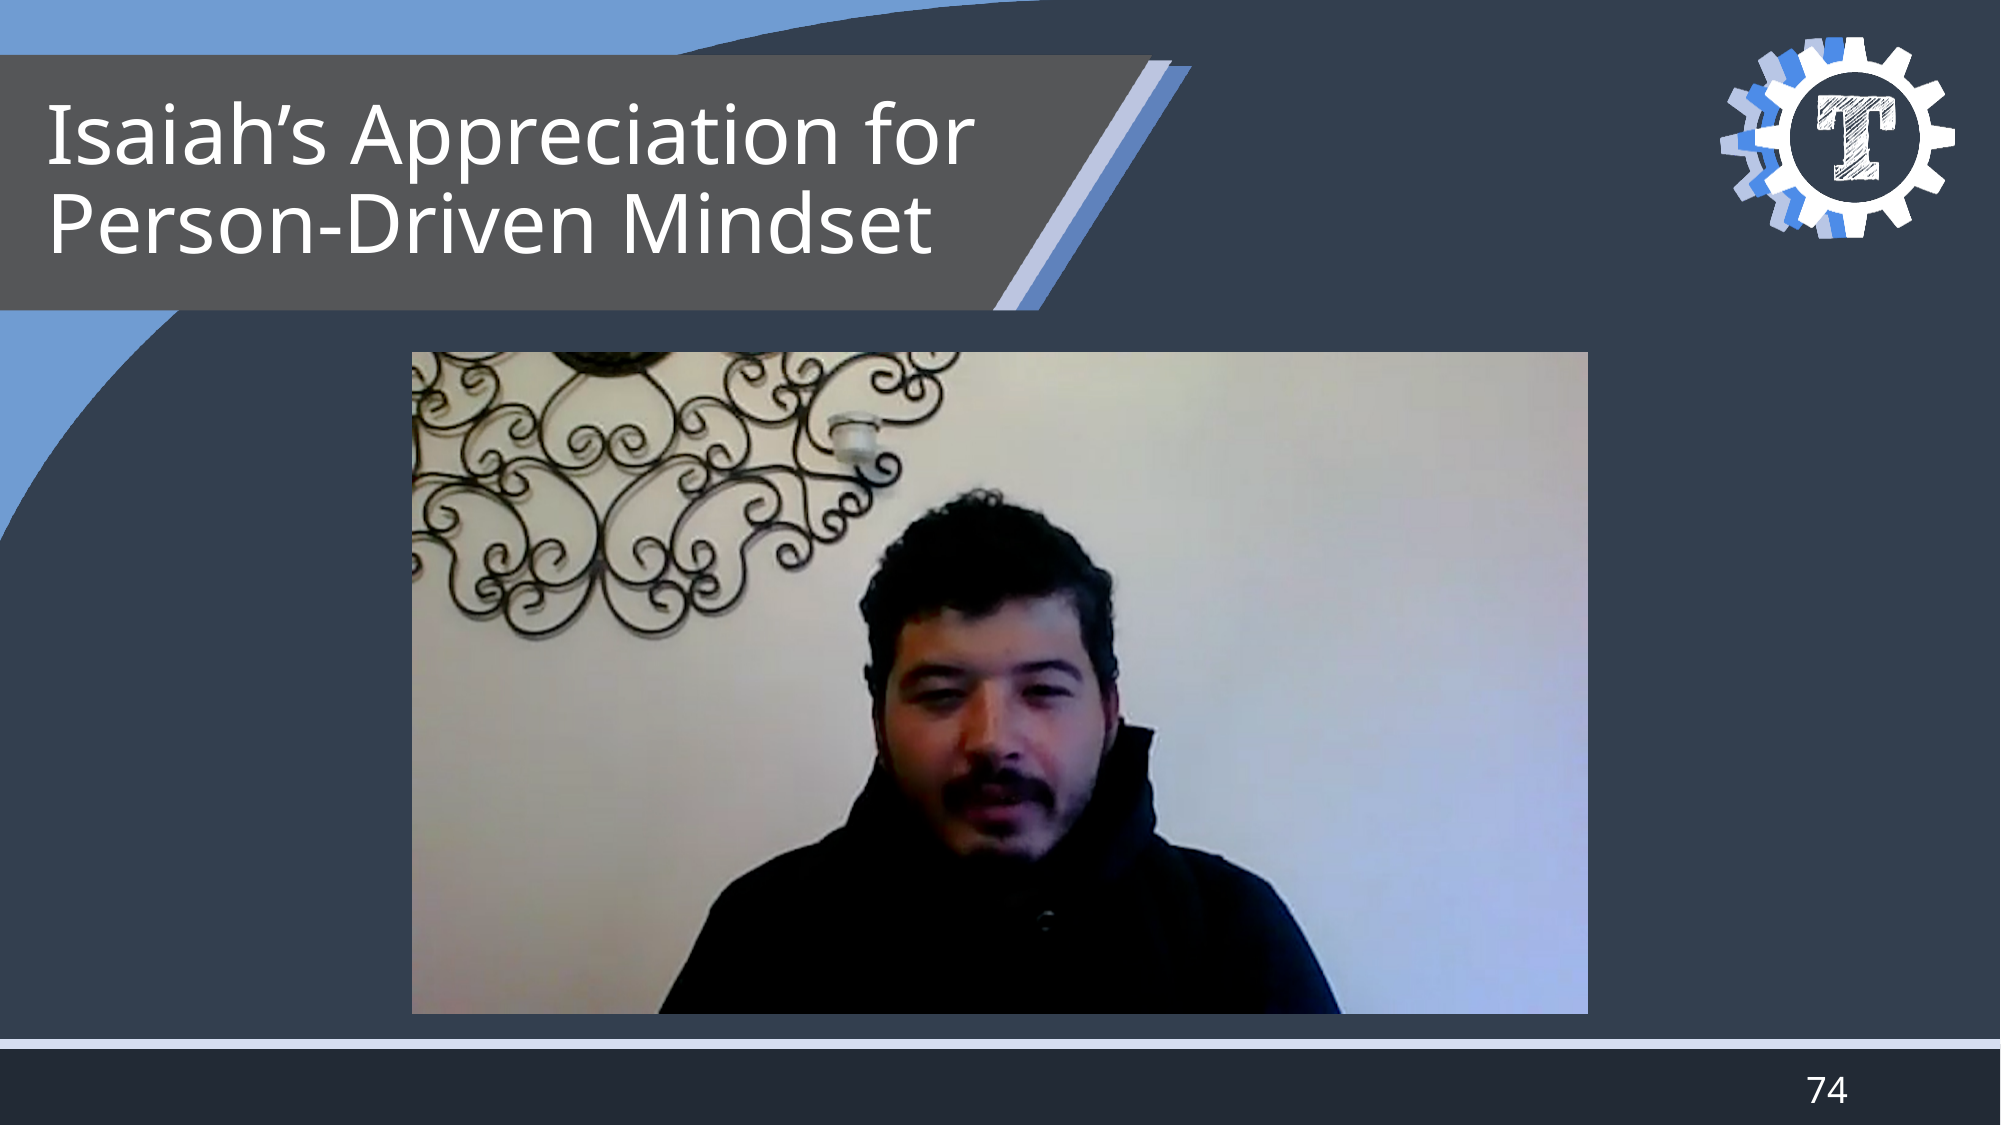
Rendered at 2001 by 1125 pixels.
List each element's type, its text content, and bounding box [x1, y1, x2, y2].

slide_number 74 [1412, 1060, 1863, 1121]
title Isaiah’s Appreciation for Person-Driven Mindset [31, 73, 1000, 291]
picture [0, 0, 1588, 1014]
picture [1710, 10, 1965, 266]
